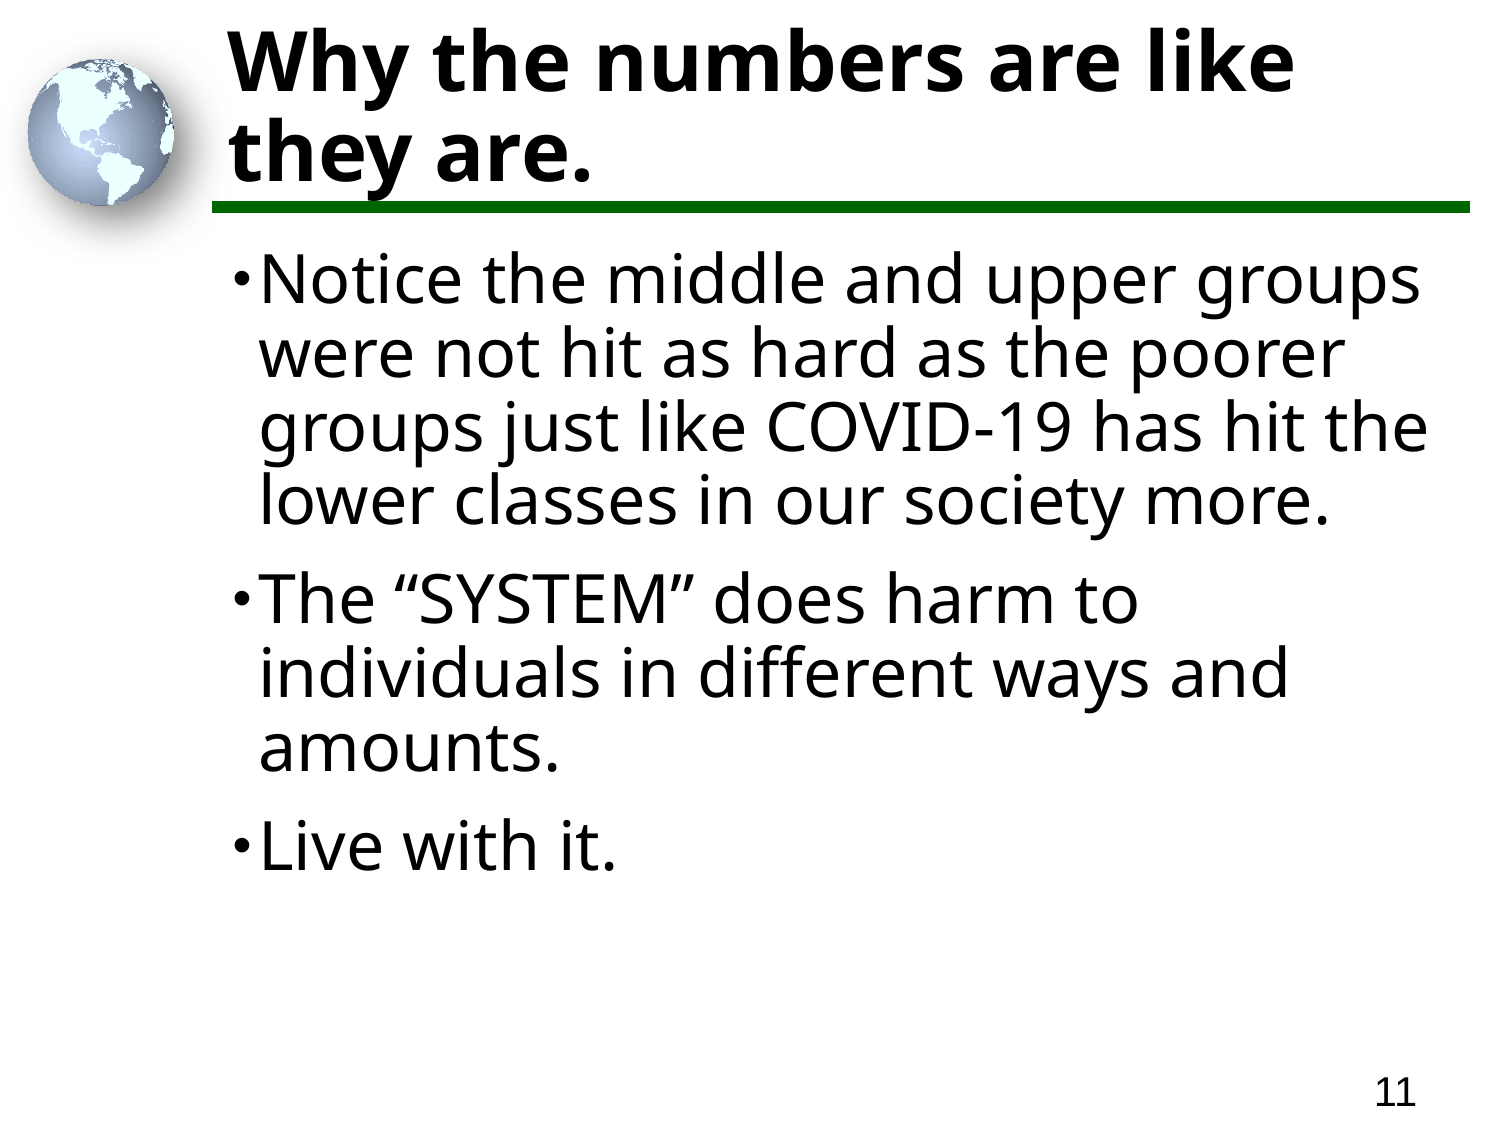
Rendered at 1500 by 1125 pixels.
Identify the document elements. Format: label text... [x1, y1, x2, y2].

picture [24, 55, 177, 208]
title Why the numbers are like they are. [212, 37, 1471, 208]
slide_number 11 [1359, 1057, 1500, 1088]
list Notice the middle and upper groups were not hit as hard as the poorer groups just like COVID-19 has hit the lower classes in our society more. The “SYSTEM” does harm to individuals in different ways and amounts. Live with it. [212, 237, 1471, 945]
